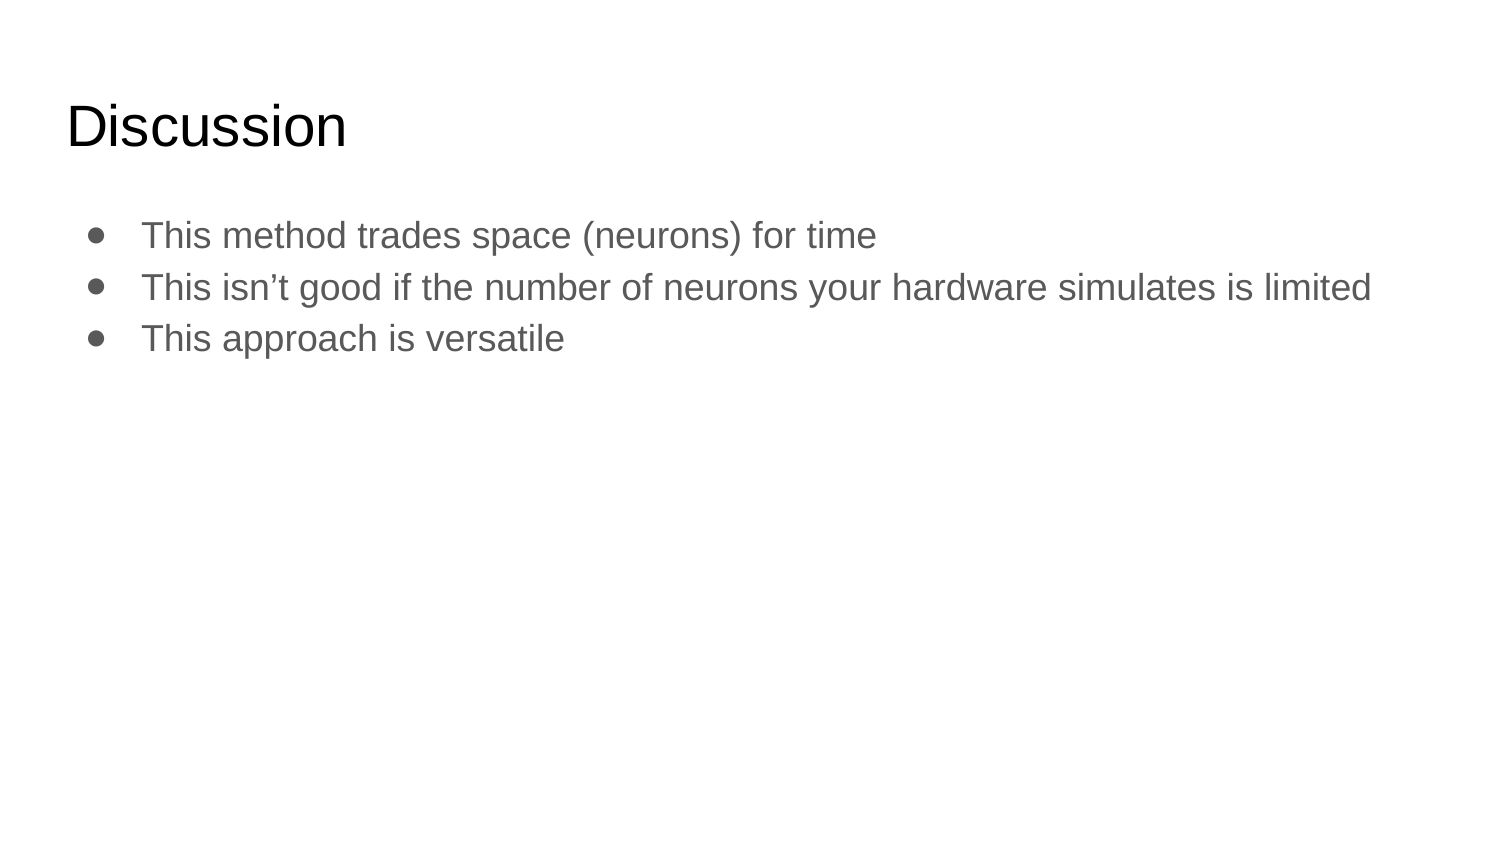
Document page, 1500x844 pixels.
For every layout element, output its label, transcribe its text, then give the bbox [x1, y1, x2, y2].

title Discussion [51, 72, 1449, 167]
list This method trades space (neurons) for time This isn’t good if the number of neurons your hardware simulates is limited This approach is versatile [51, 189, 1449, 750]
